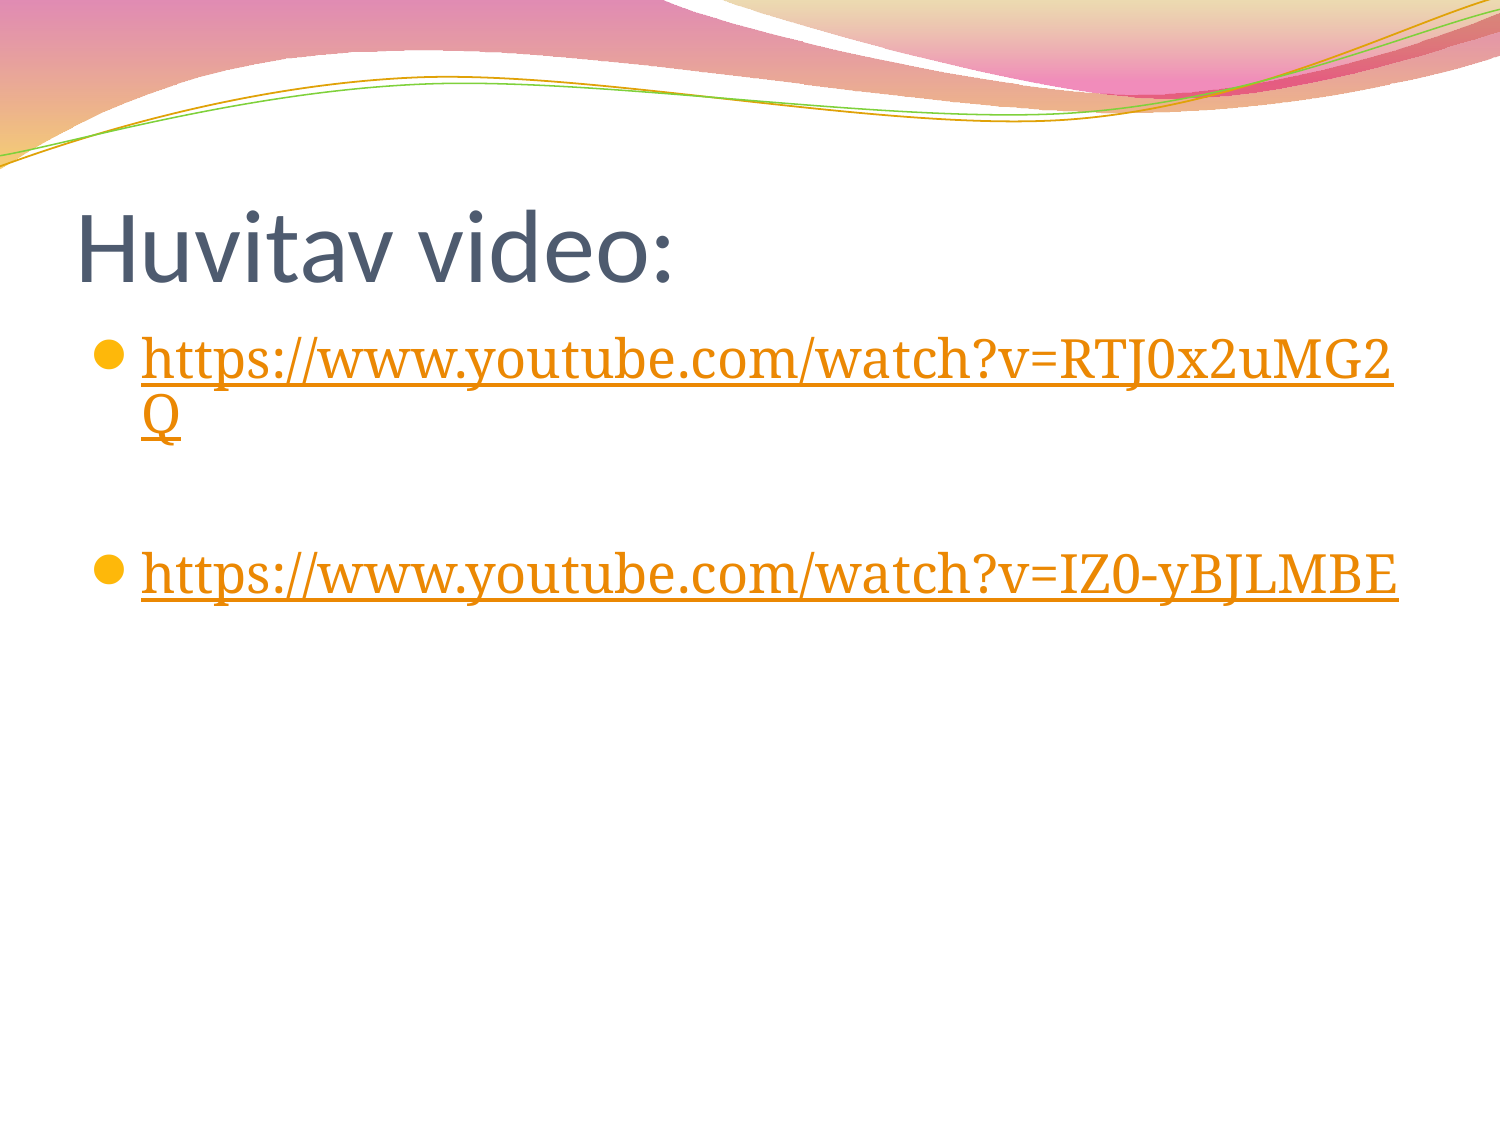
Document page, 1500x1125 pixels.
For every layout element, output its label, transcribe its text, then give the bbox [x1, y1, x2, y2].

title Huvitav video: [75, 115, 1425, 303]
list https://www.youtube.com/watch?v=RTJ0x2uMG2Q https://www.youtube.com/watch?v=IZ0-yBJLMBE [75, 317, 1425, 1038]
